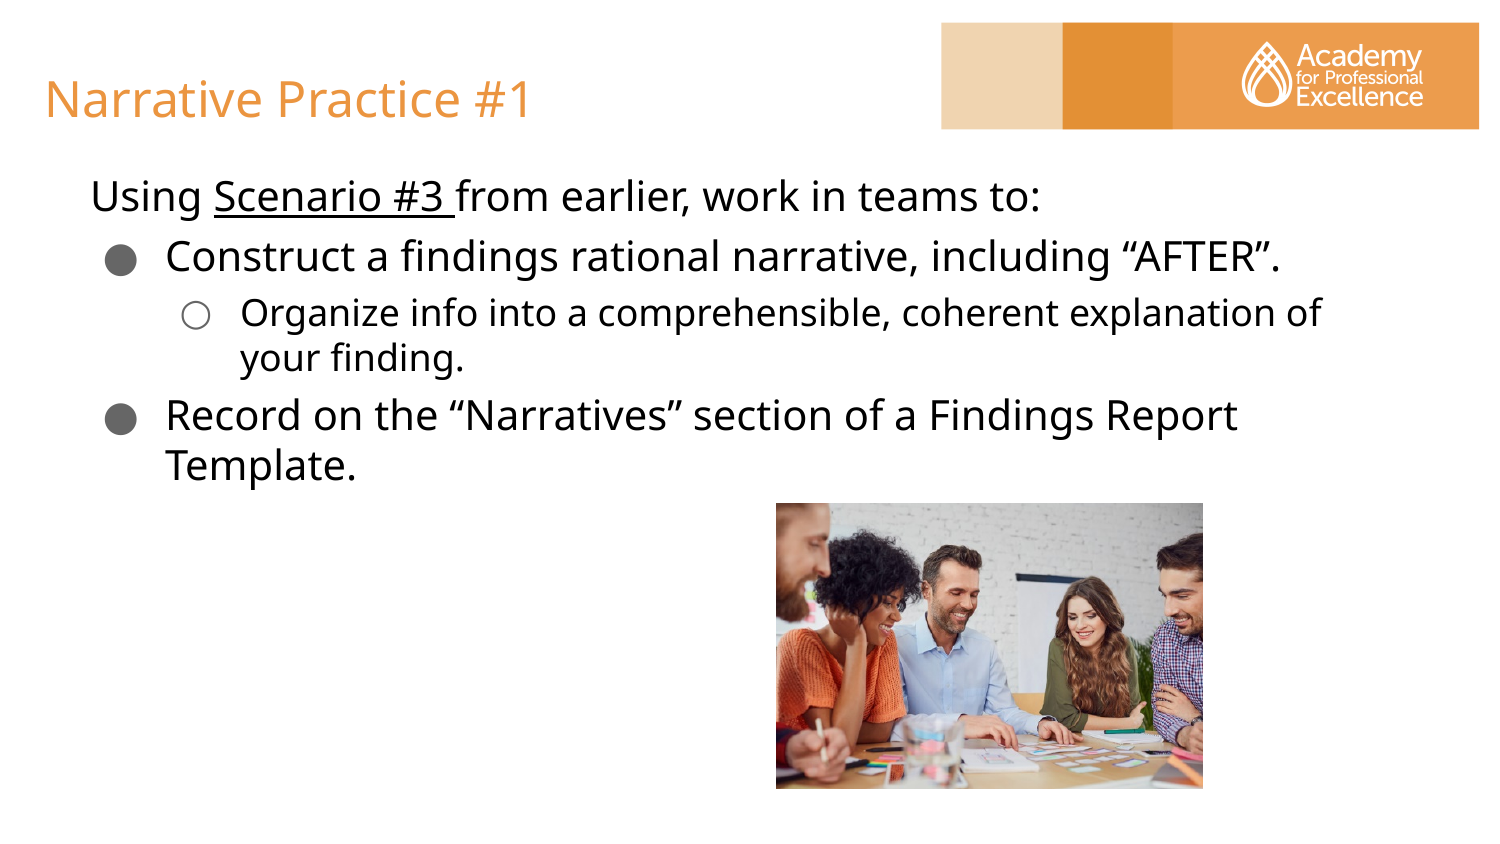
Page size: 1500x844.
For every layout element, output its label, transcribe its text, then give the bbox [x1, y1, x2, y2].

title Narrative Practice #1 [29, 27, 1380, 169]
picture [1380, 39, 1429, 112]
picture [775, 503, 1204, 789]
list Using Scenario #3 from earlier, work in teams to: Construct a findings rational narrative, including “AFTER”. Organize info into a comprehensible, coherent explanation of your finding. Record on the “Narratives” section of a Findings Report Template. [75, 154, 1425, 712]
